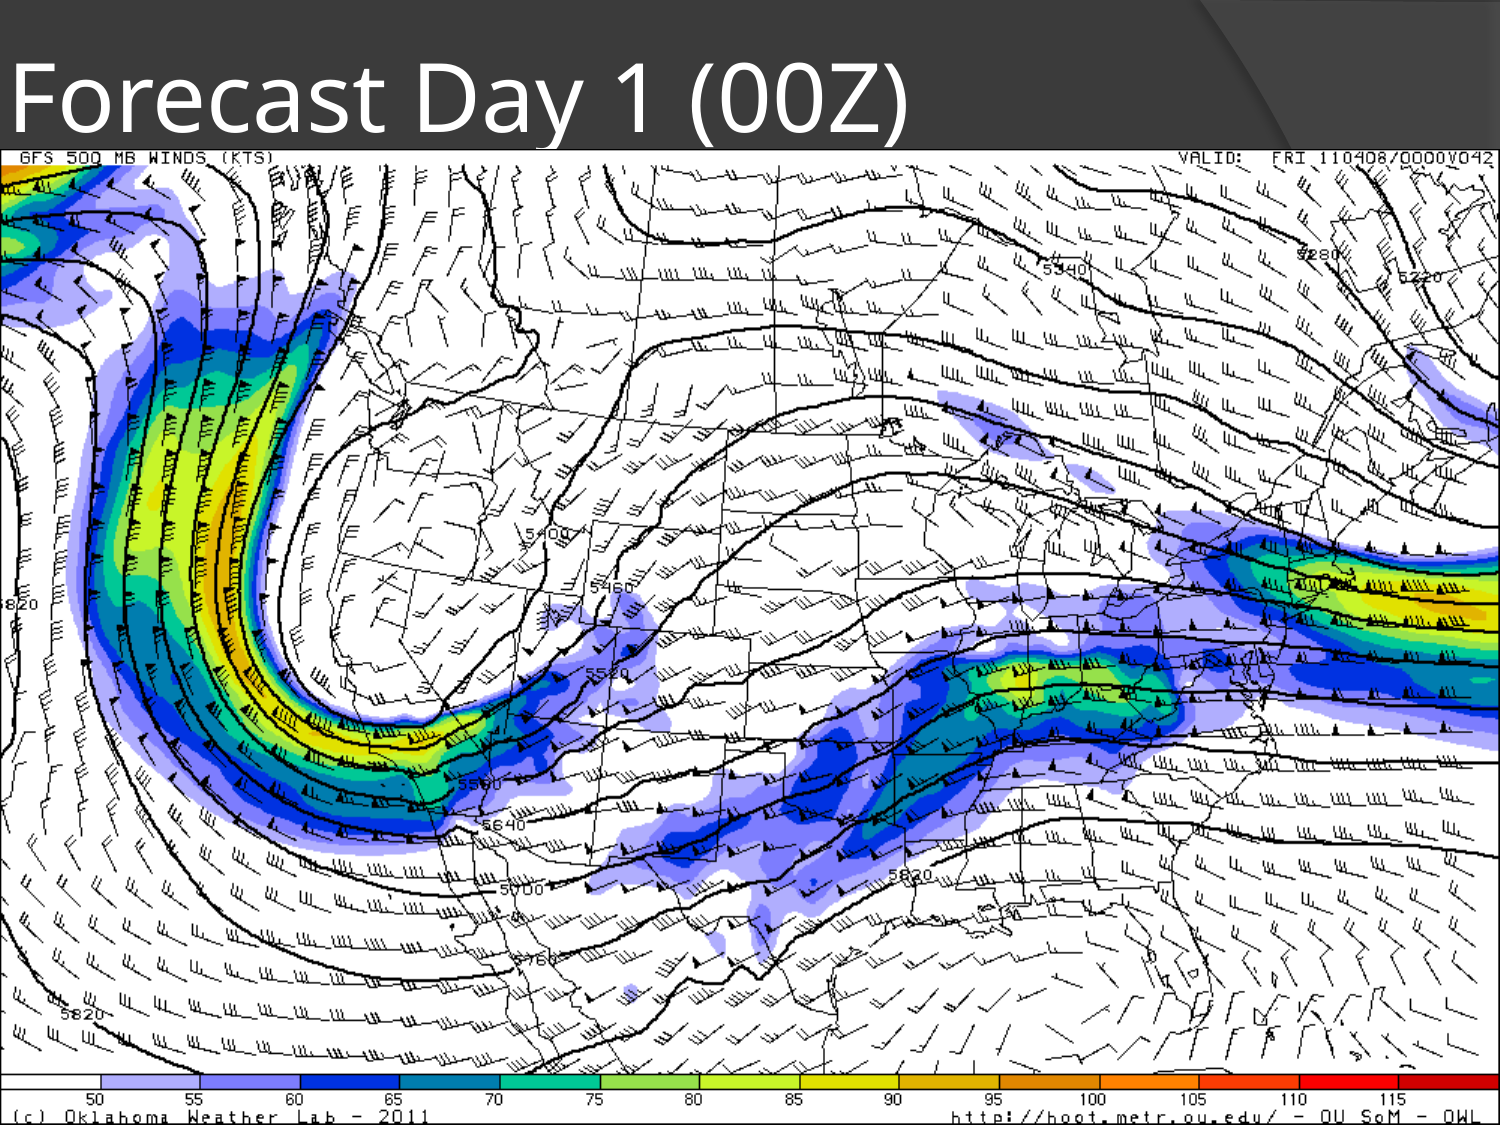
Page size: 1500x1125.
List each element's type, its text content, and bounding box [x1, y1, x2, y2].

title Forecast Day 1 (00Z) [0, 0, 1475, 139]
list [0, 149, 1500, 1125]
